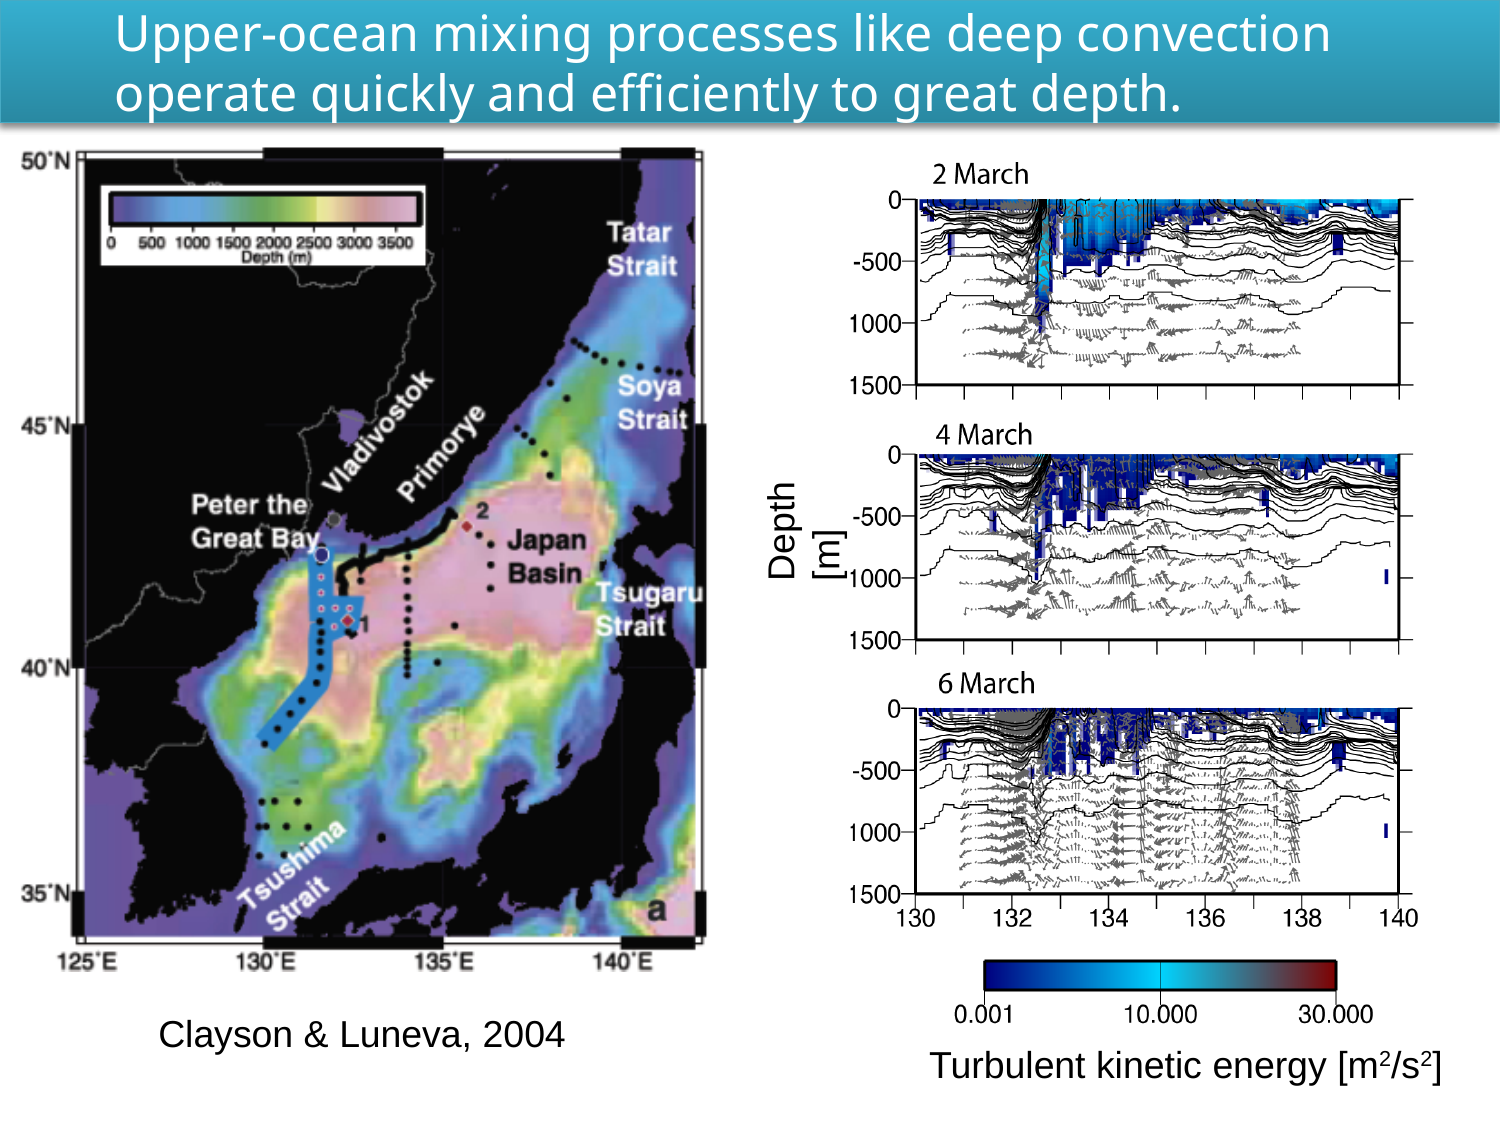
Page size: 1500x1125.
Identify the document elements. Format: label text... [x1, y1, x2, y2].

text_box Clayson & Luneva, 2004 [143, 1002, 581, 1063]
picture [850, 157, 1435, 1034]
text_box Upper-ocean mixing processes like deep convection operate quickly and efficiently to great depth. [99, 0, 1438, 123]
text_box Depth [m] [749, 403, 810, 596]
picture [0, 137, 735, 972]
text_box Turbulent kinetic energy [m2/s2] [914, 1033, 1458, 1093]
